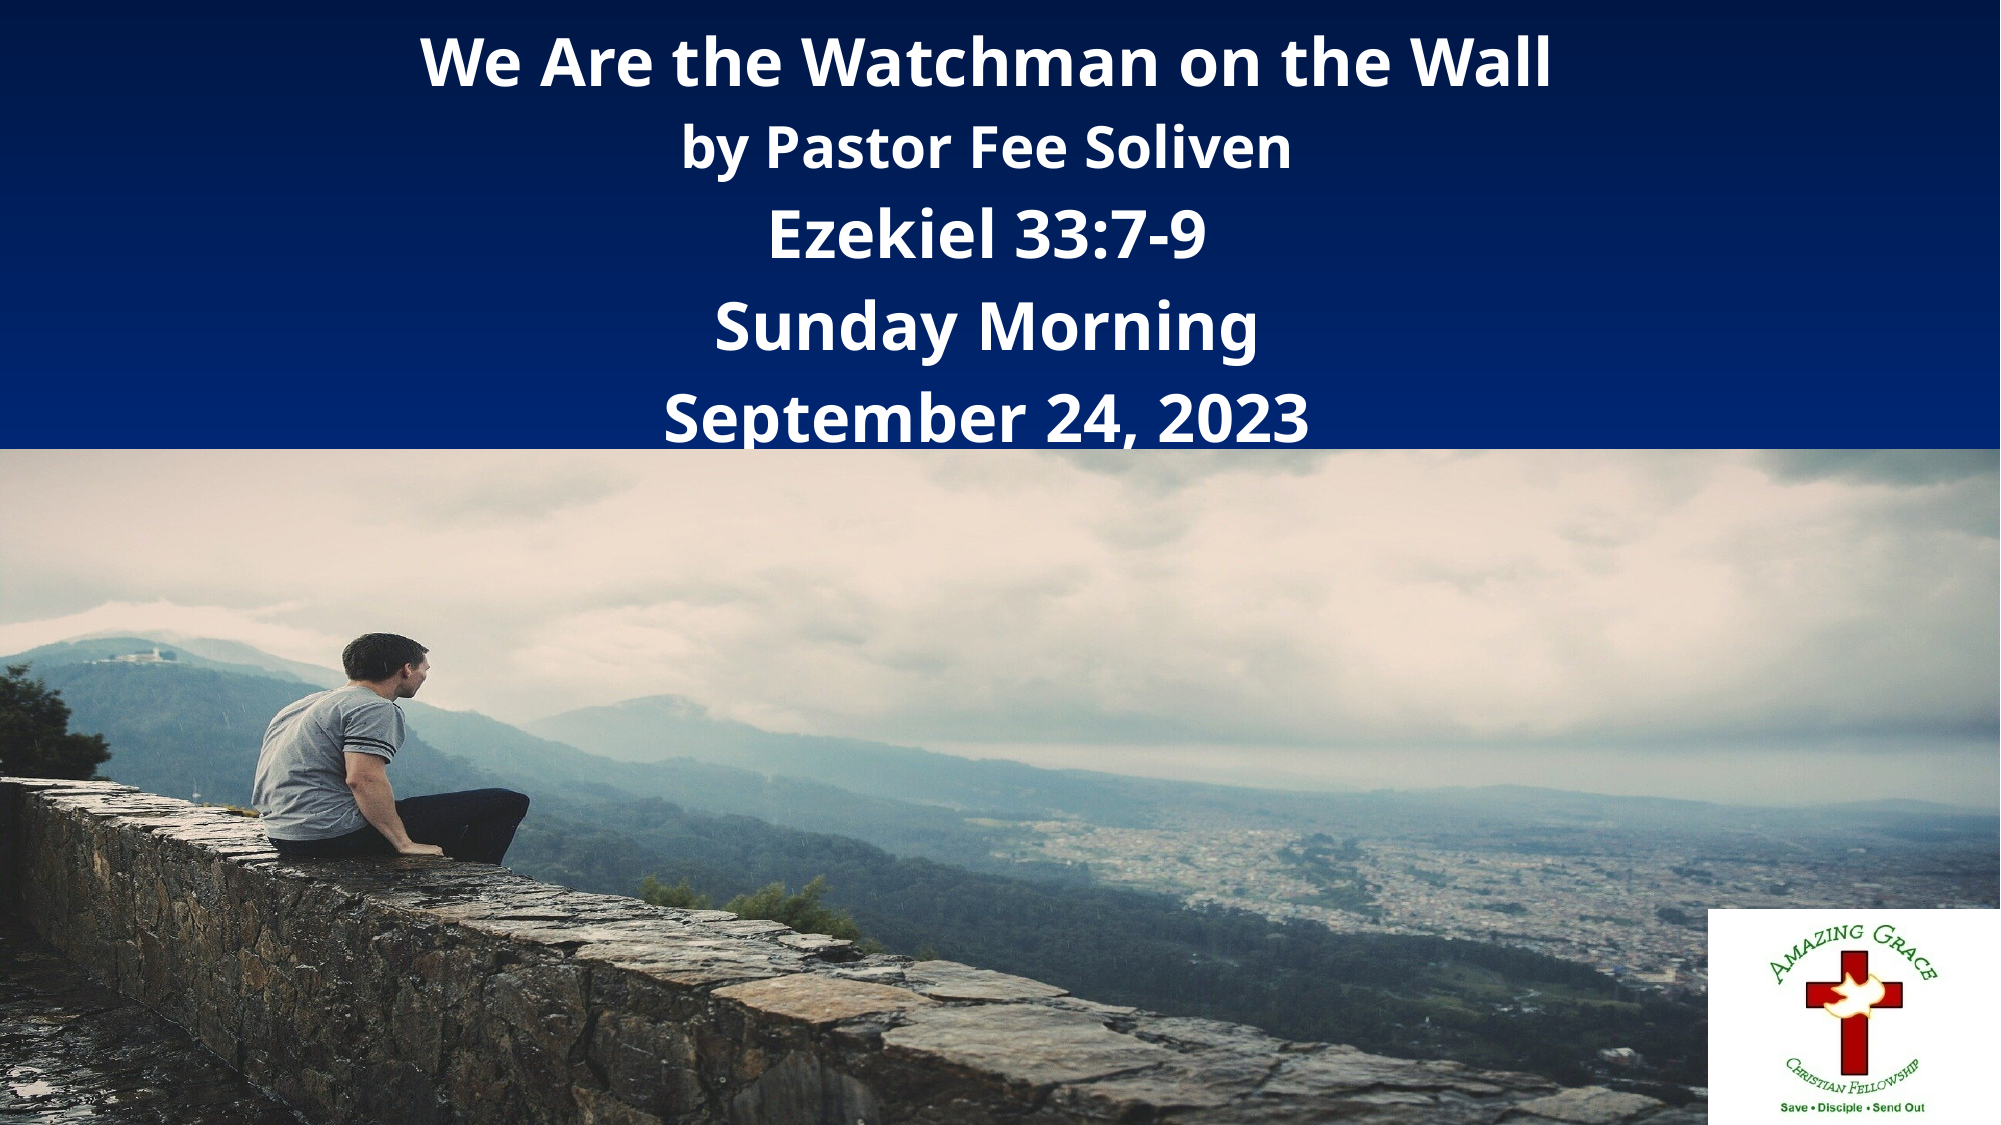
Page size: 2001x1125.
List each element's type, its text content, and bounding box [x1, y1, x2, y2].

picture [0, 449, 2000, 1125]
text_box We Are the Watchman on the Wall by Pastor Fee Soliven Ezekiel 33:7-9 Sunday Morning September 24, 2023 [37, 0, 1938, 313]
